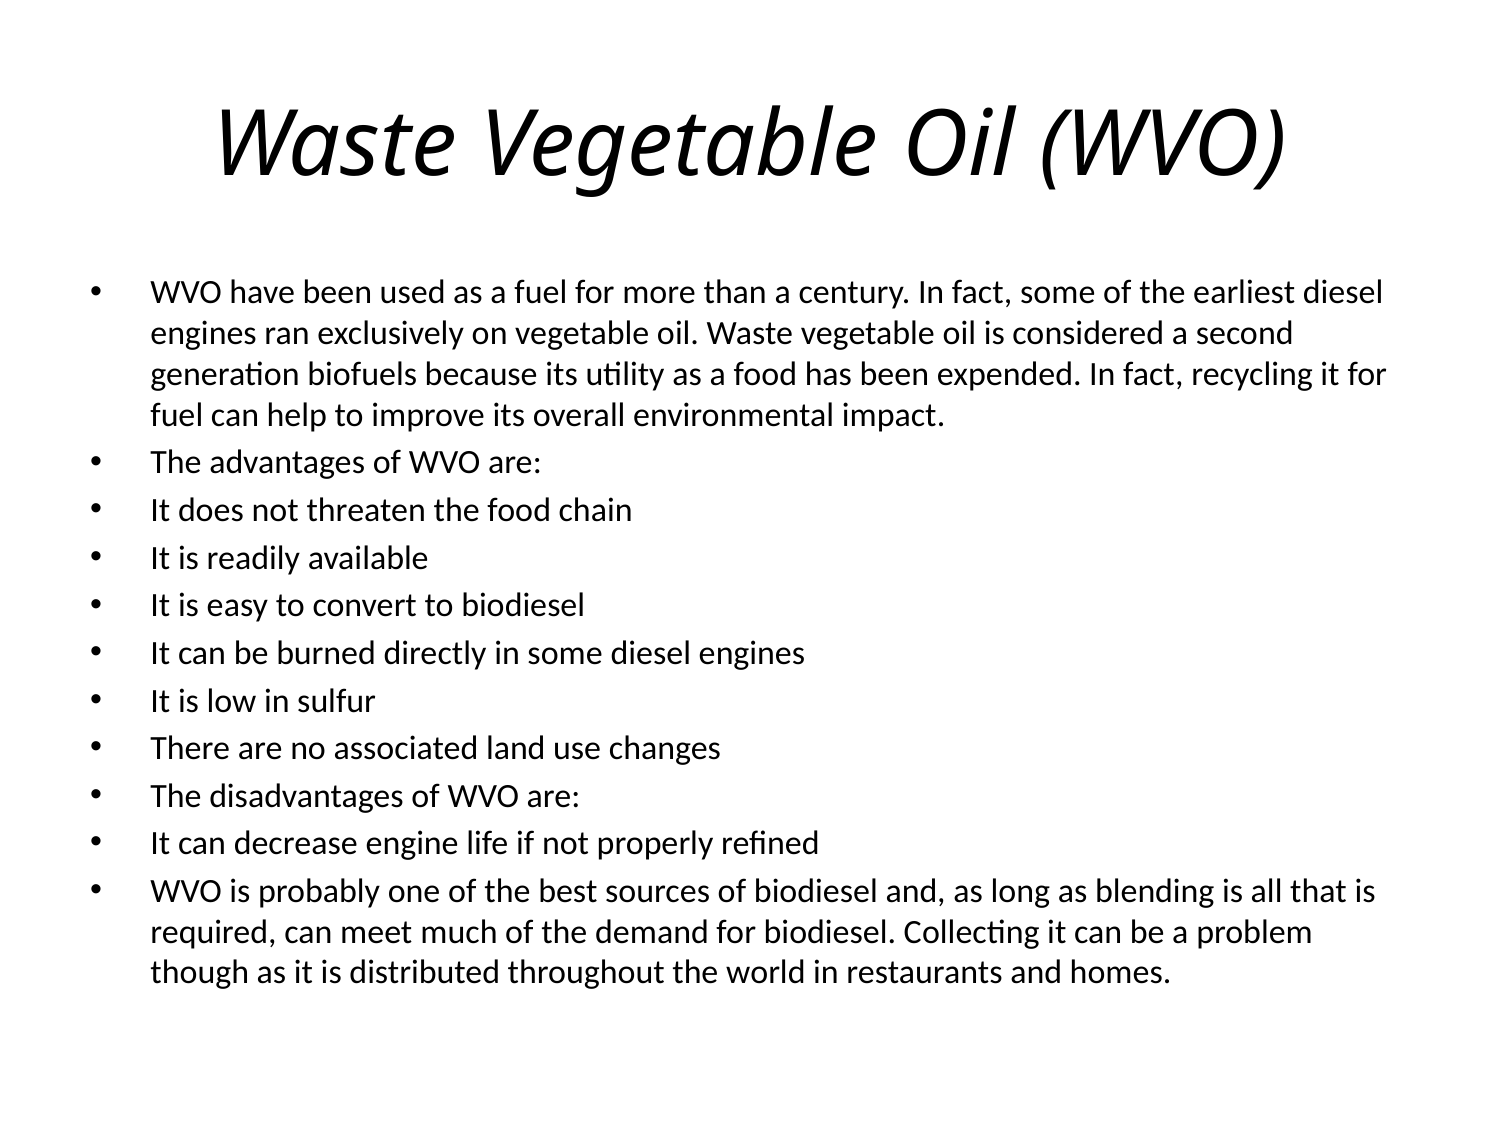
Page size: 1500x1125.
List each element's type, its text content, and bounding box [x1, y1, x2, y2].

list WVO have been used as a fuel for more than a century. In fact, some of the earliest diesel engines ran exclusively on vegetable oil. Waste vegetable oil is considered a second generation biofuels because its utility as a food has been expended. In fact, recycling it for fuel can help to improve its overall environmental impact. The advantages of WVO are: It does not threaten the food chain It is readily available It is easy to convert to biodiesel It can be burned directly in some diesel engines It is low in sulfur There are no associated land use changes The disadvantages of WVO are: It can decrease engine life if not properly refined WVO is probably one of the best sources of biodiesel and, as long as blending is all that is required, can meet much of the demand for biodiesel. Collecting it can be a problem though as it is distributed throughout the world in restaurants and homes. [75, 262, 1425, 1005]
title Waste Vegetable Oil (WVO) [75, 45, 1425, 233]
